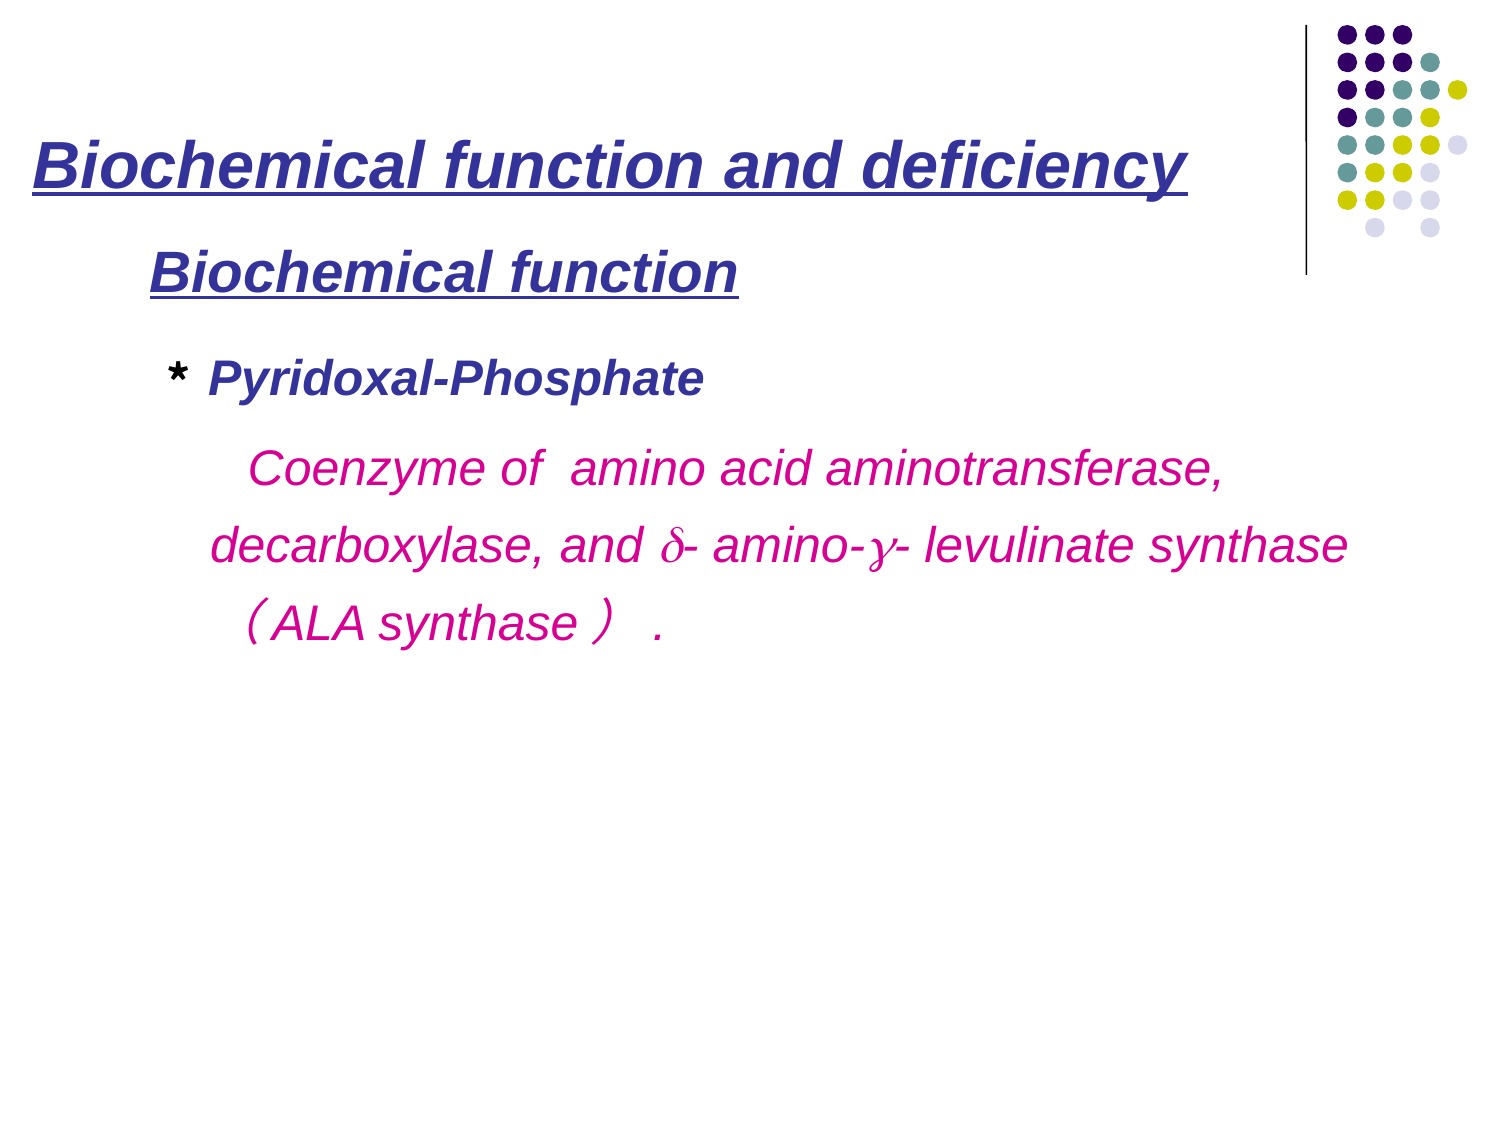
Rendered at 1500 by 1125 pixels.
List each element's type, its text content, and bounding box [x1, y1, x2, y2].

text_box Biochemical function and deficiency Biochemical function ﹡Pyridoxal-Phosphate Coenzyme of amino acid aminotransferase, decarboxylase, and - amino-- levulinate synthase （ALA synthase）. [17, 54, 1427, 659]
